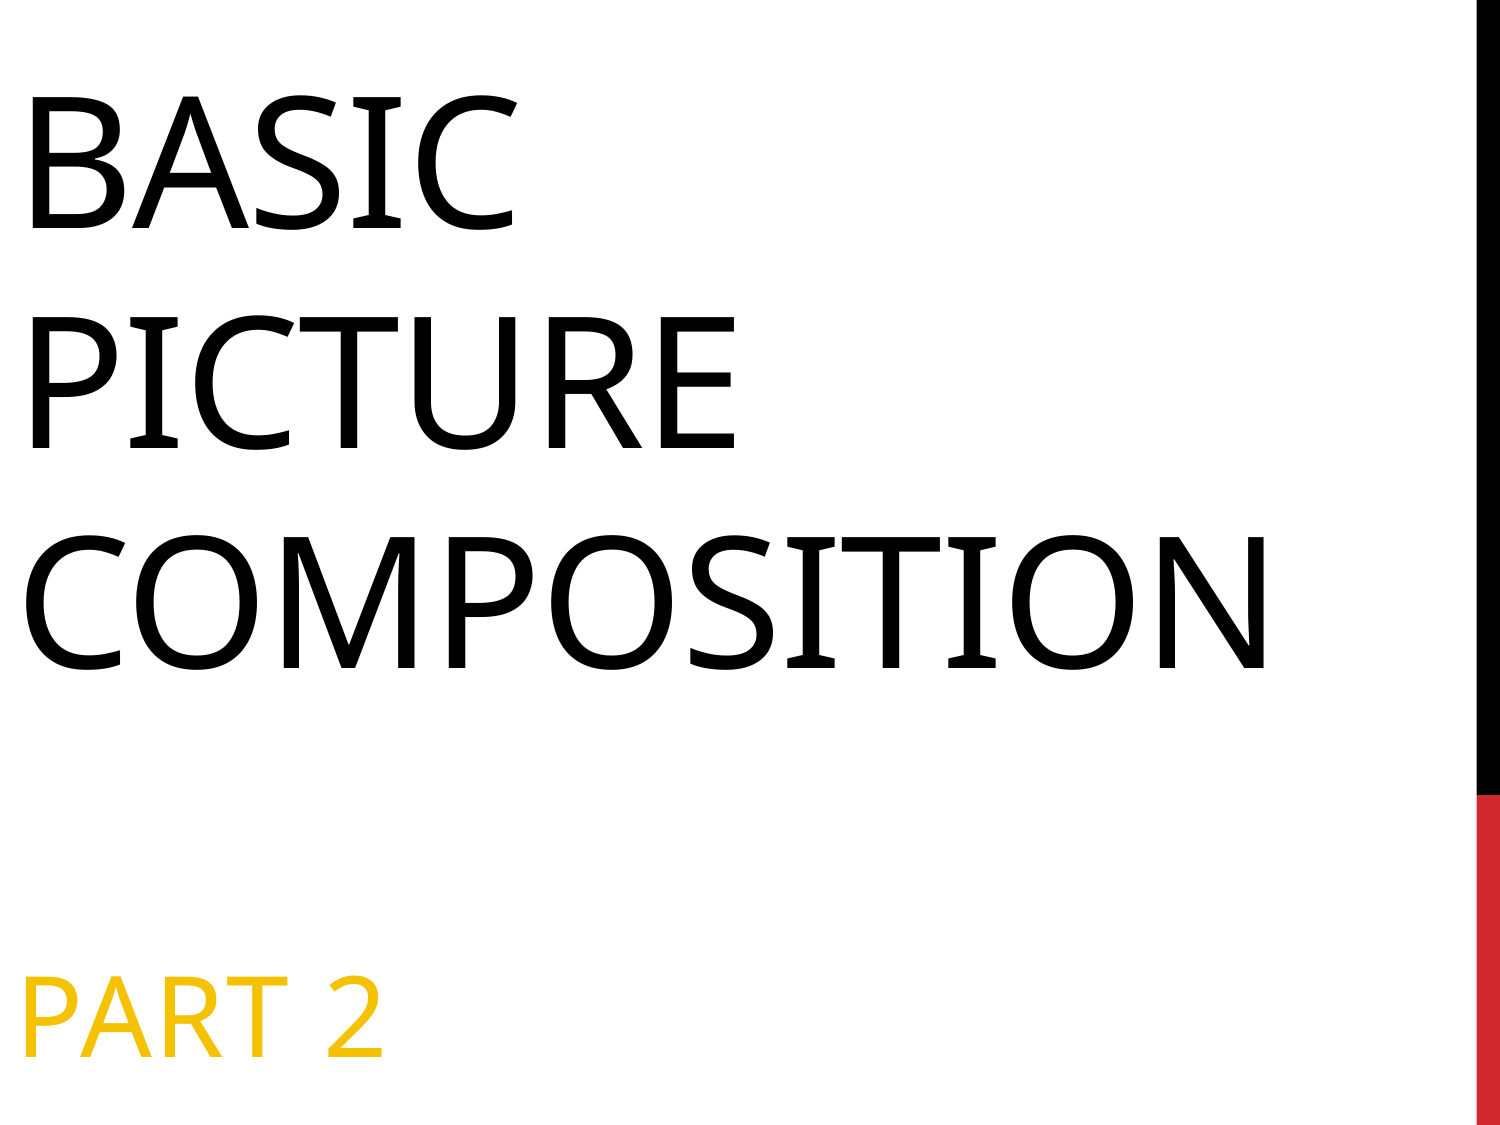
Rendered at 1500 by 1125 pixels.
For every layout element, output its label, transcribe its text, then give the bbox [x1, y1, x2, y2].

title Basic Picture Composition [0, 0, 1500, 750]
subtitle Part 2 [0, 937, 602, 1088]
